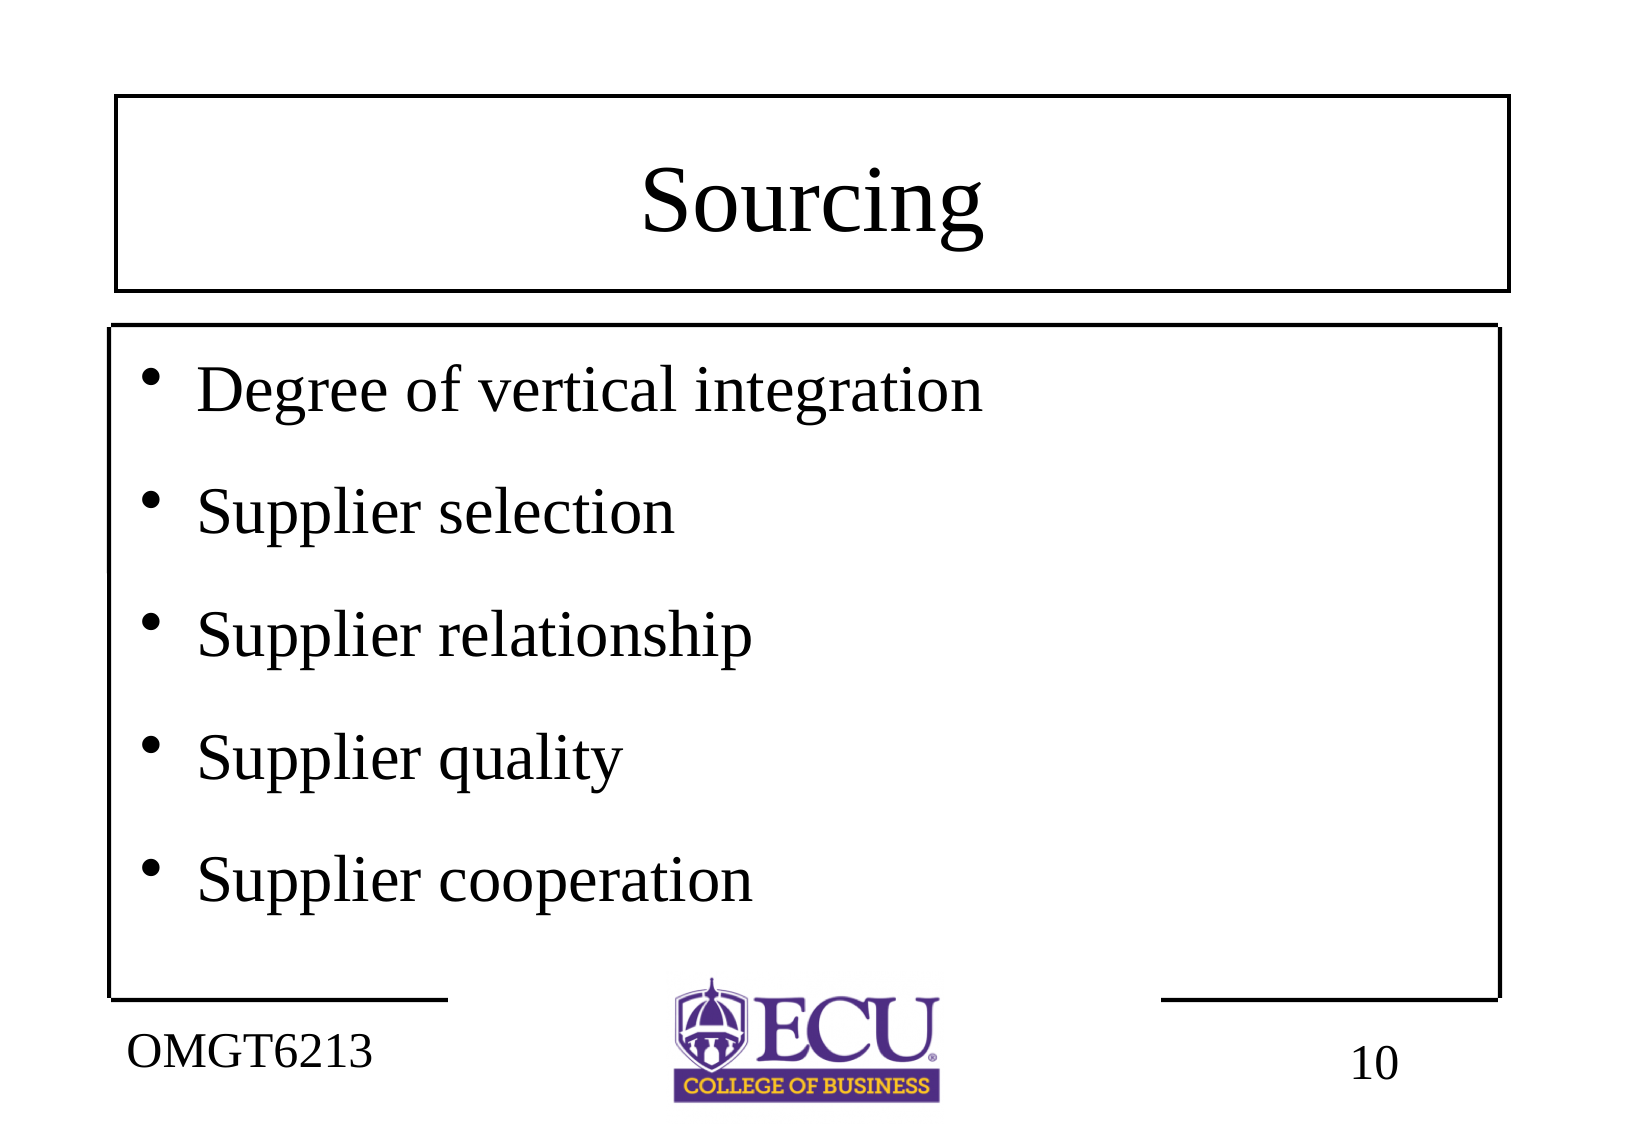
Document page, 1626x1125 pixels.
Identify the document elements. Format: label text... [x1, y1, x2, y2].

title Sourcing [114, 94, 1511, 293]
picture [666, 1055, 944, 1124]
list Degree of vertical integration Supplier selection Supplier relationship Supplier quality Supplier cooperation [125, 337, 1409, 1055]
